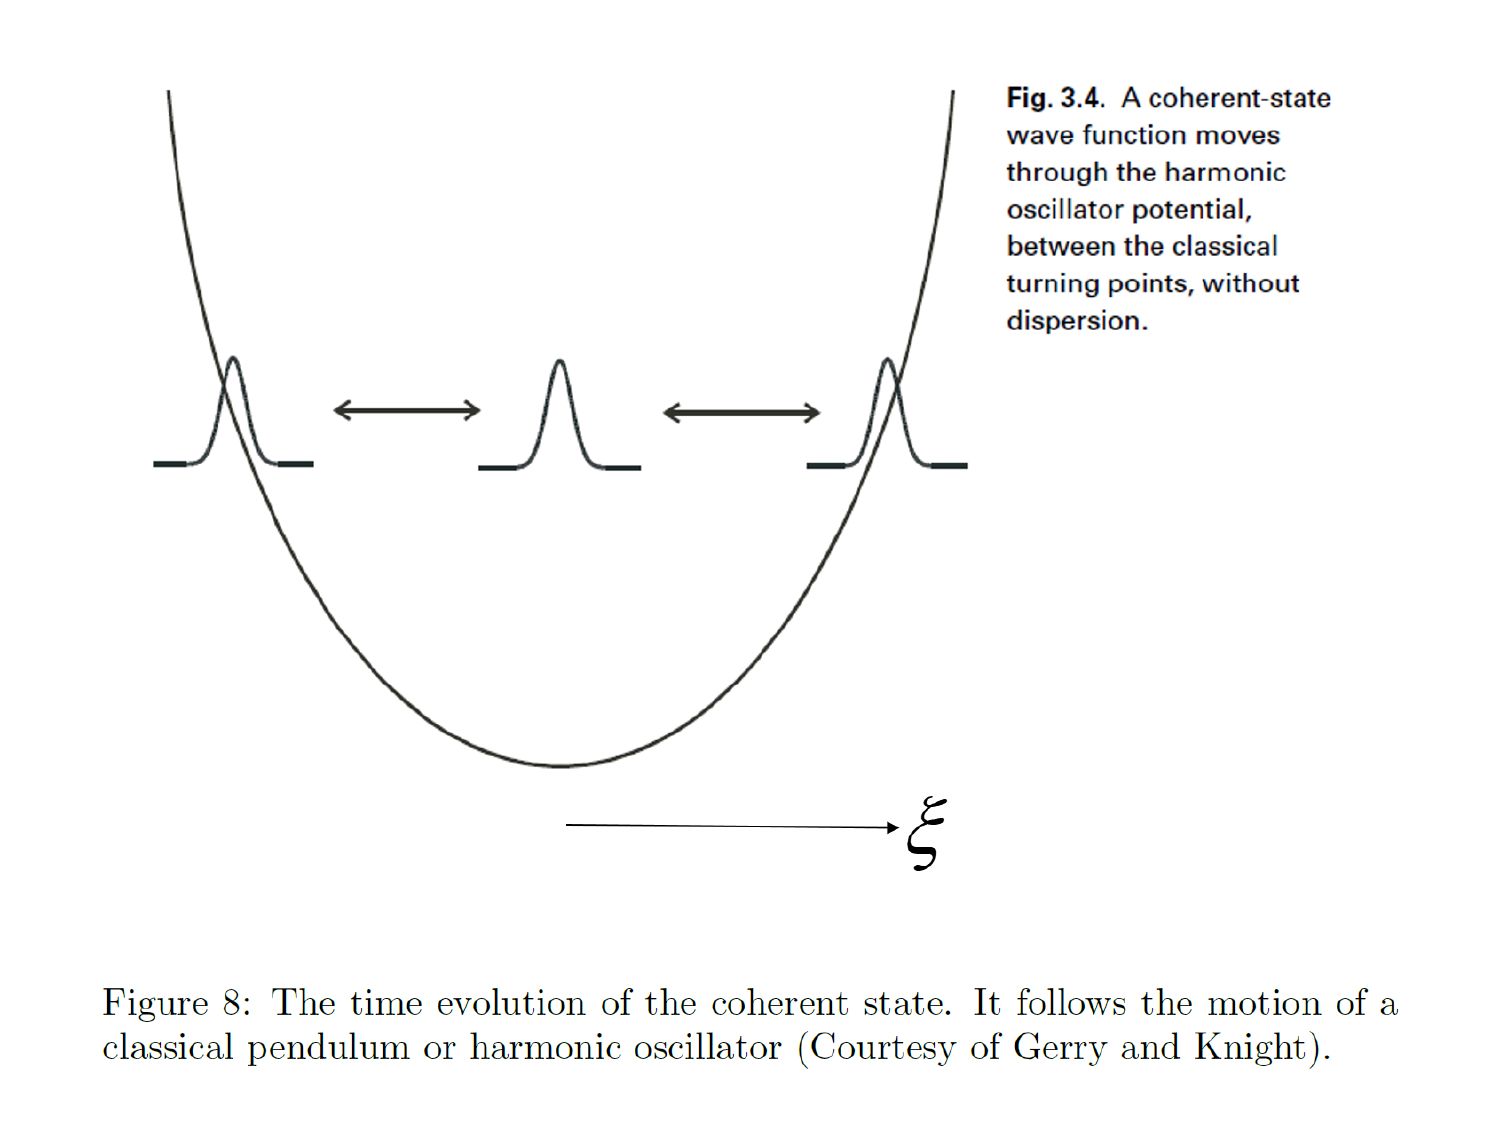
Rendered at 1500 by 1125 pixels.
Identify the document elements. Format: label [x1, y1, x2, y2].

picture [83, 52, 1409, 1080]
